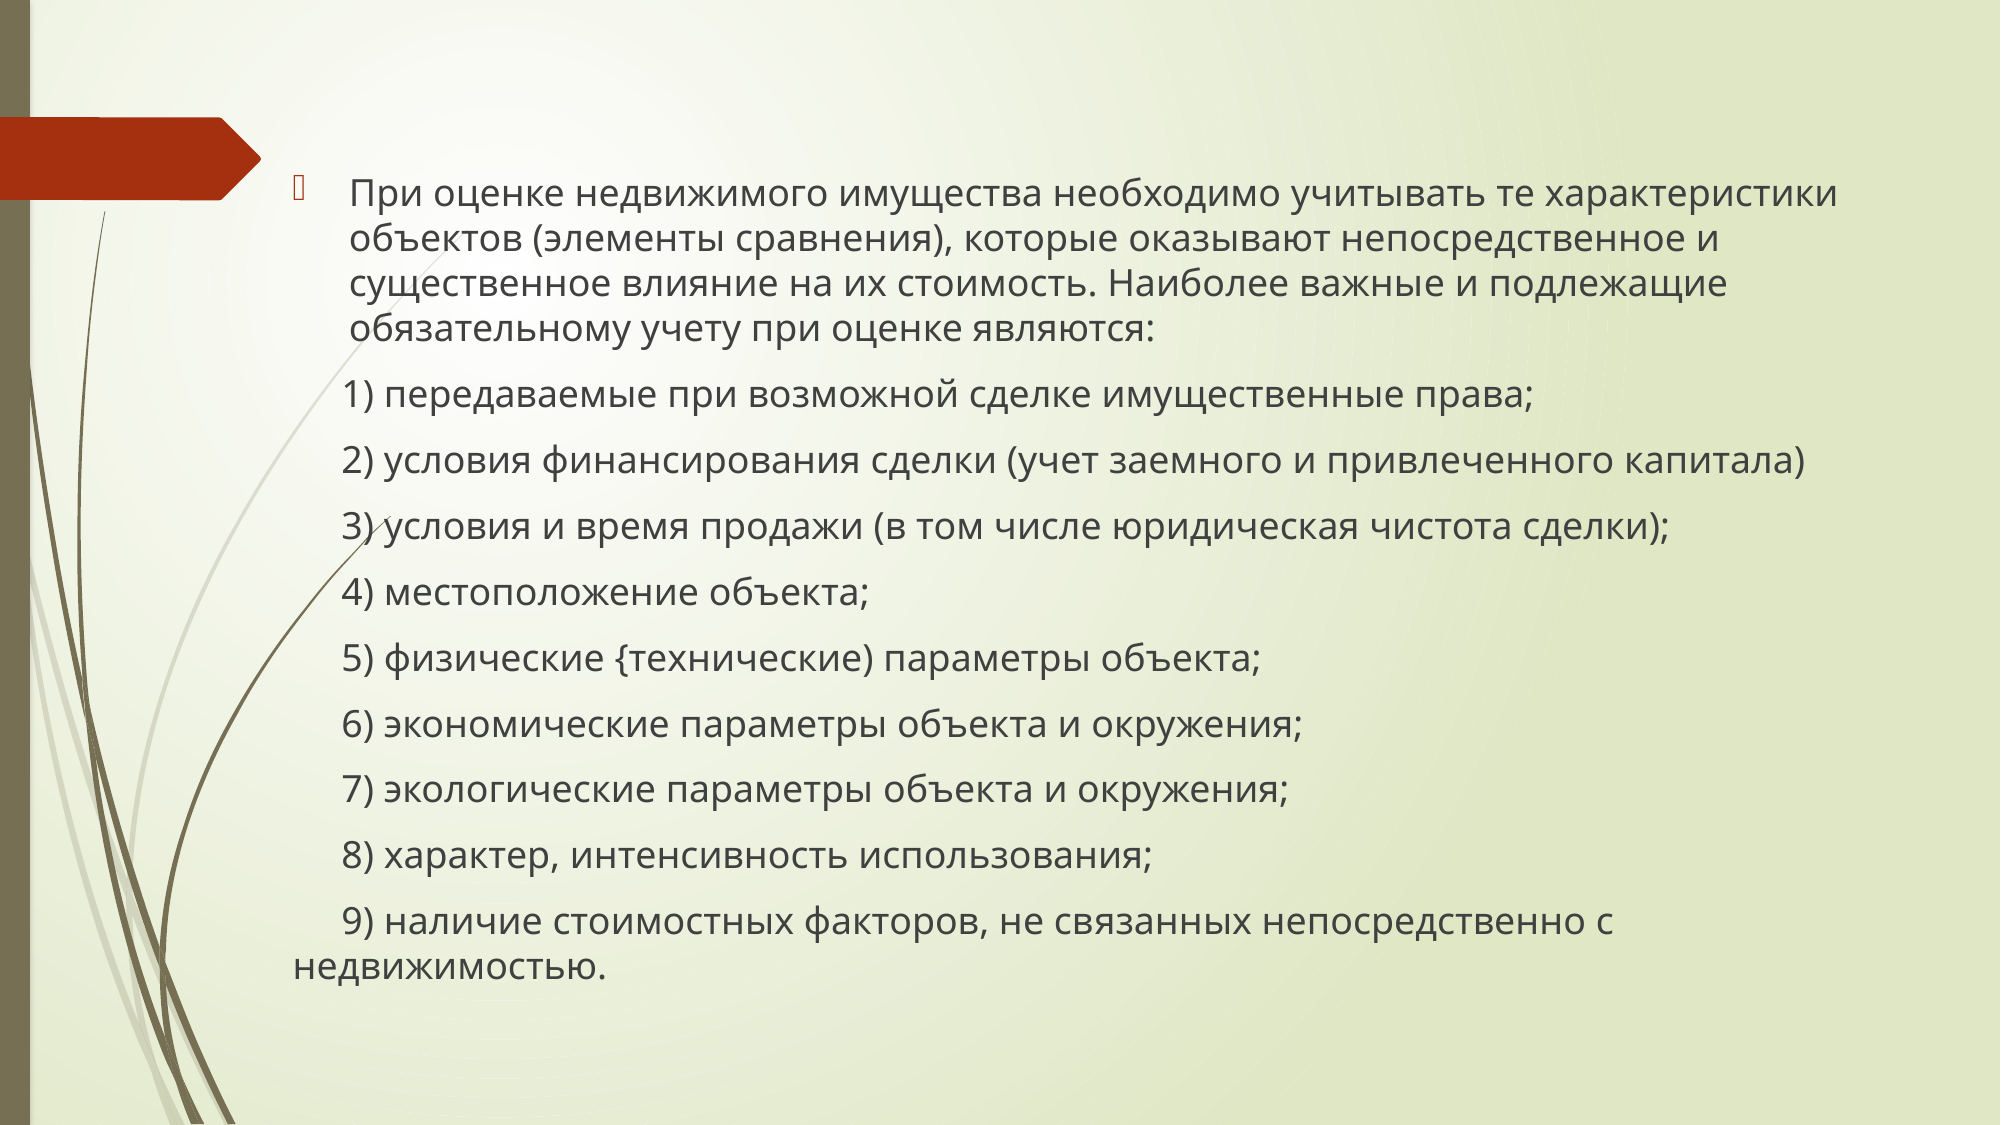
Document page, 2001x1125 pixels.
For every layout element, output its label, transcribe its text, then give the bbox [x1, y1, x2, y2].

list При оценке недвижимого имущества необходимо учитывать те характеристики объектов (элементы сравнения), которые оказывают непосредственное и существенное влияние на их стоимость. Наиболее важные и подлежащие обязательному учету при оценке являются: 1) передаваемые при возможной сделке имущественные права; 2) условия финансирования сделки (учет заемного и привлеченного капитала) 3) условия и время продажи (в том числе юридическая чистота сделки); 4) местоположение объекта; 5) физические {технические) параметры объекта; 6) экономические параметры объекта и окружения; 7) экологические параметры объекта и окружения; 8) характер, интенсивность использования; 9) наличие стоимостных факторов, не связанных непосредственно с недвижимостью. [277, 161, 1894, 1053]
